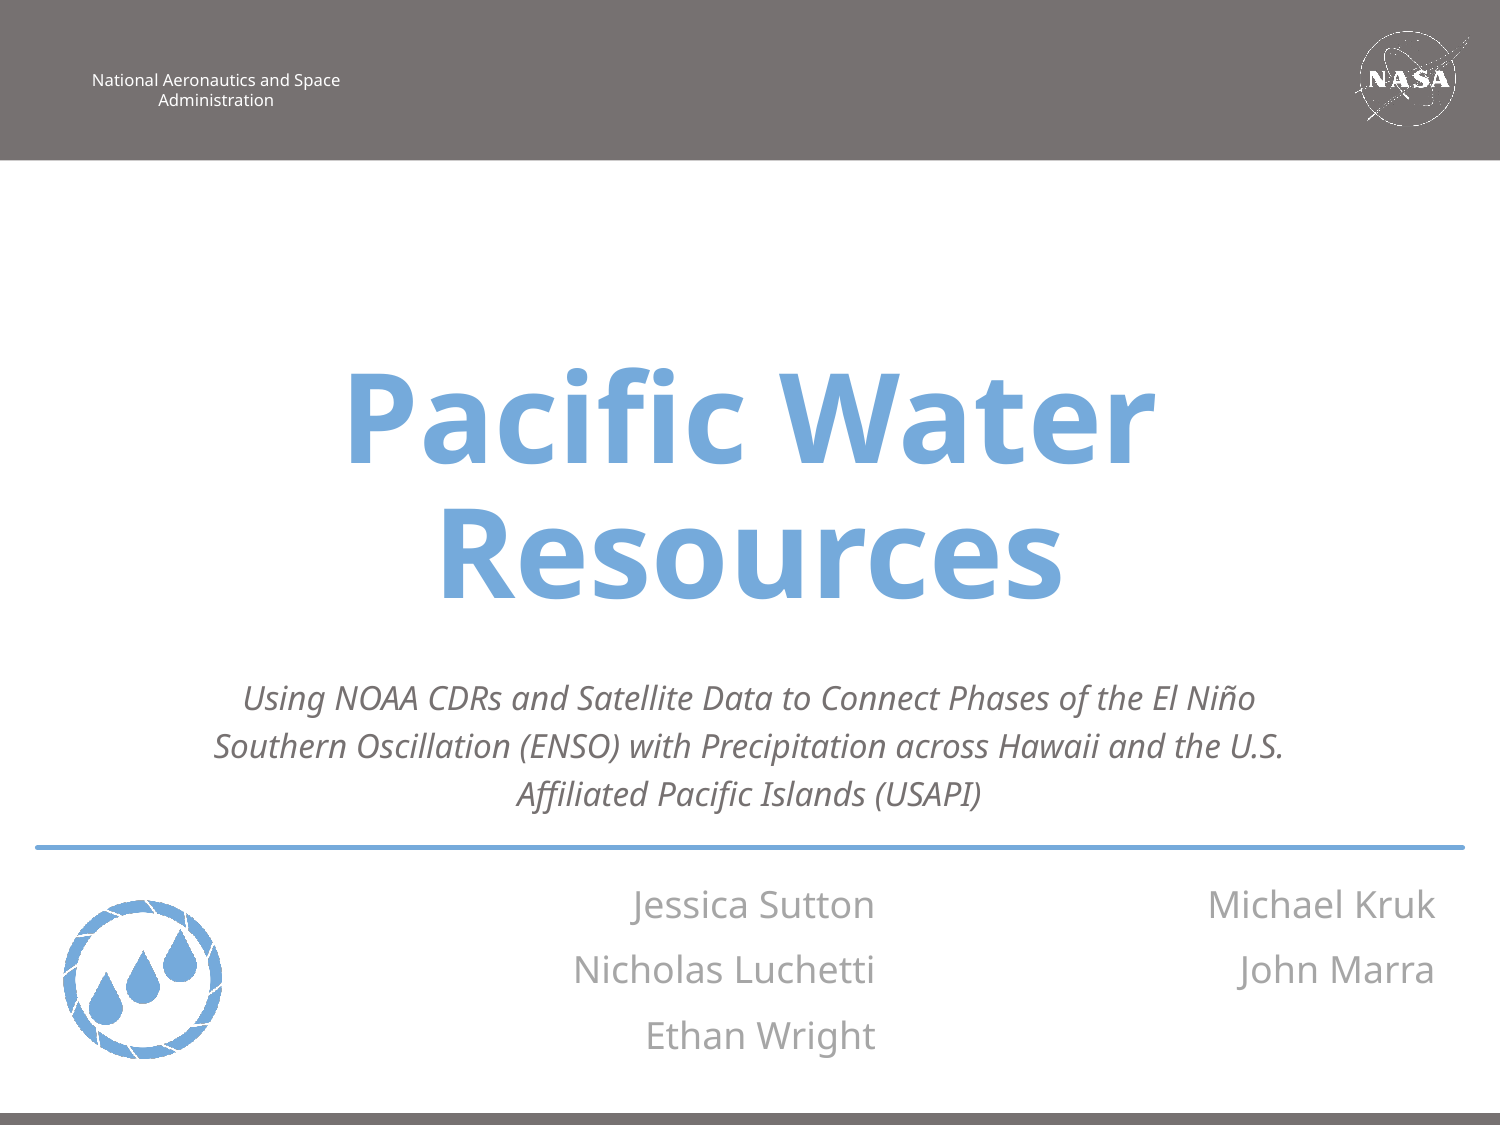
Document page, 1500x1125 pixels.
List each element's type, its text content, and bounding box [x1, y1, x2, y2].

picture [1332, 0, 1487, 170]
list Using NOAA CDRs and Satellite Data to Connect Phases of the El Niño Southern Oscillation (ENSO) with Precipitation across Hawaii and the U.S. Affiliated Pacific Islands (USAPI) [187, 661, 1313, 783]
list John Marra [928, 943, 1451, 1005]
list Nicholas Luchetti [368, 943, 891, 1005]
picture [59, 896, 226, 1063]
list Jessica Sutton [368, 878, 891, 940]
list Michael Kruk [928, 878, 1451, 940]
list Ethan Wright [368, 1009, 891, 1071]
list Pacific Water Resources [112, 233, 1388, 633]
